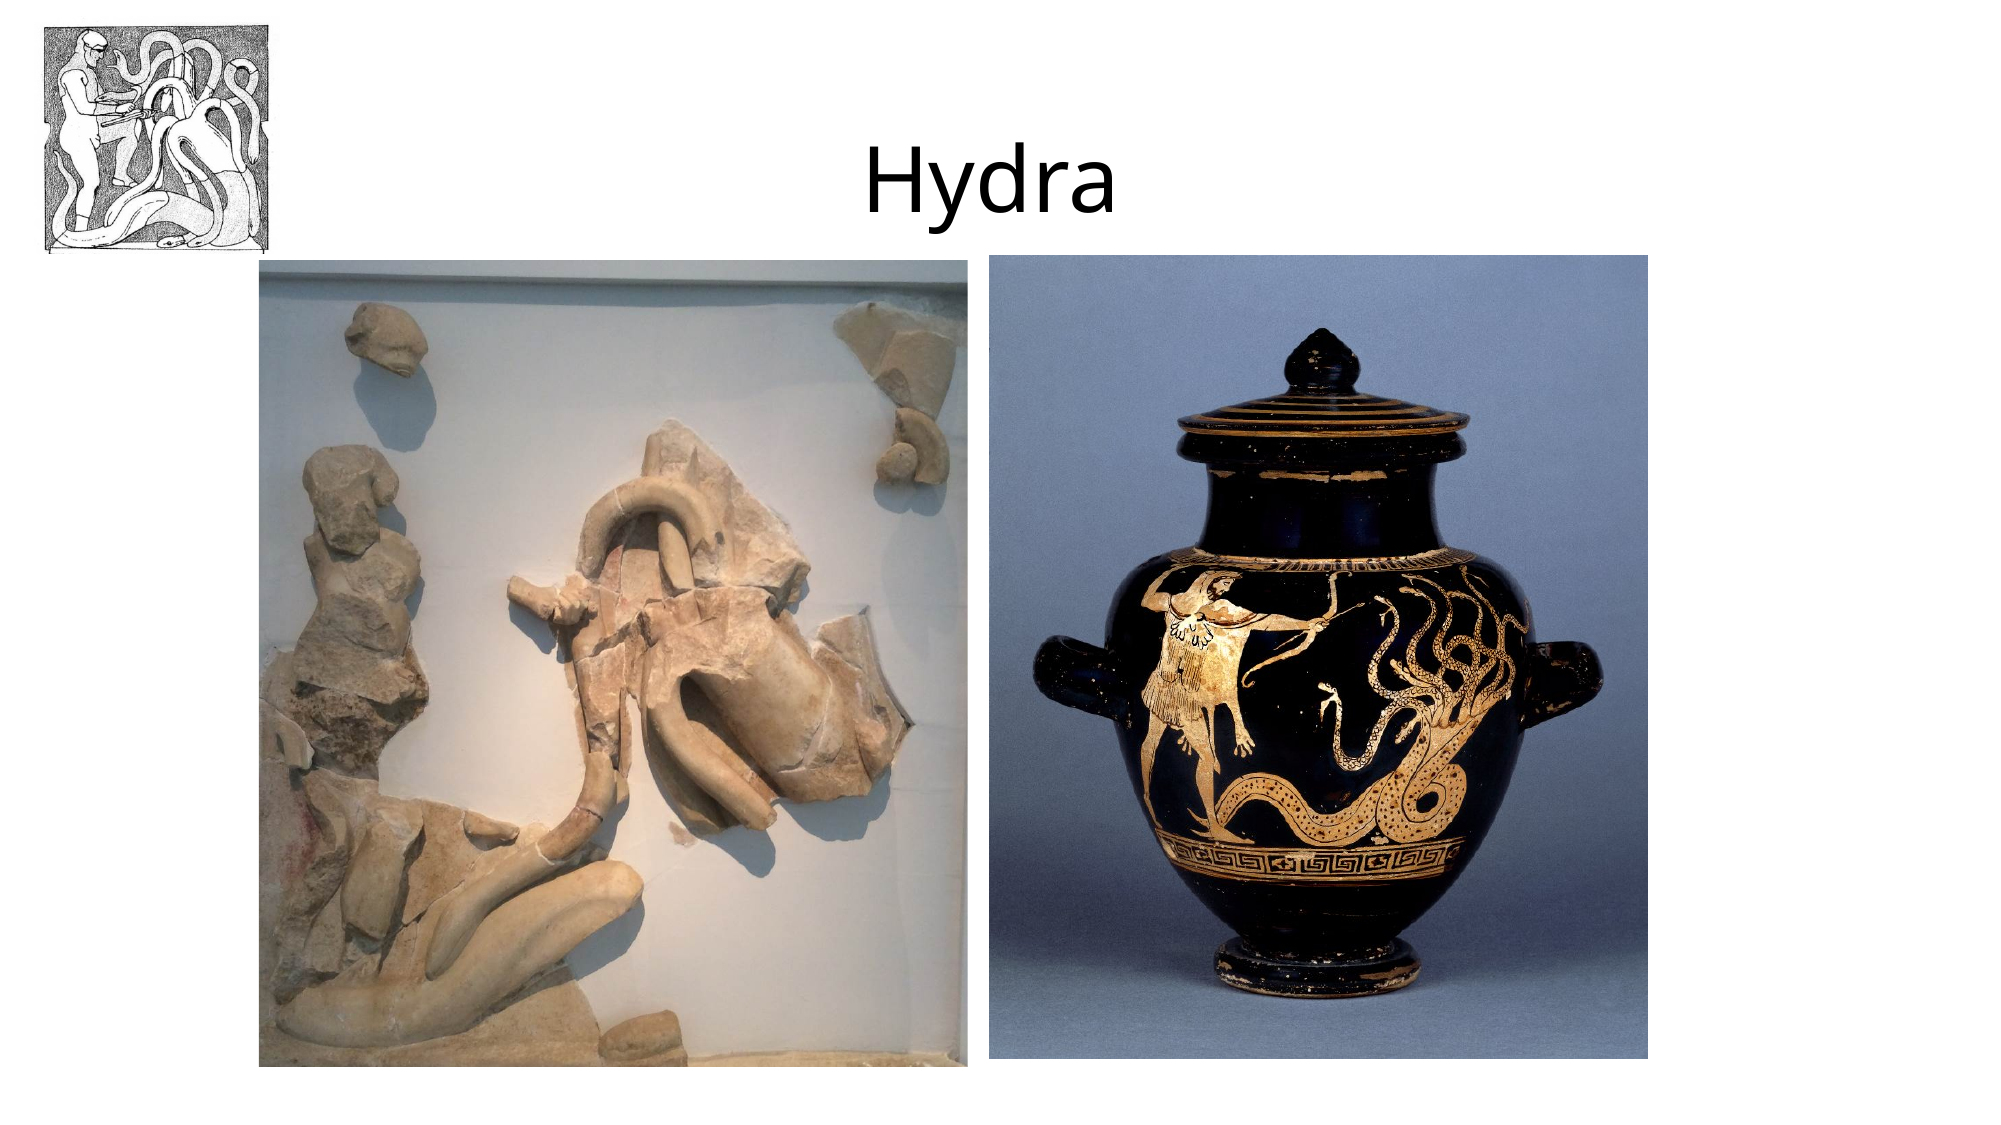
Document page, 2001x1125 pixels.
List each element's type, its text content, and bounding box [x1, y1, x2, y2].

picture [989, 255, 1648, 1059]
picture [34, 16, 280, 254]
picture [258, 260, 968, 1067]
text_box Hydra [846, 113, 1135, 239]
